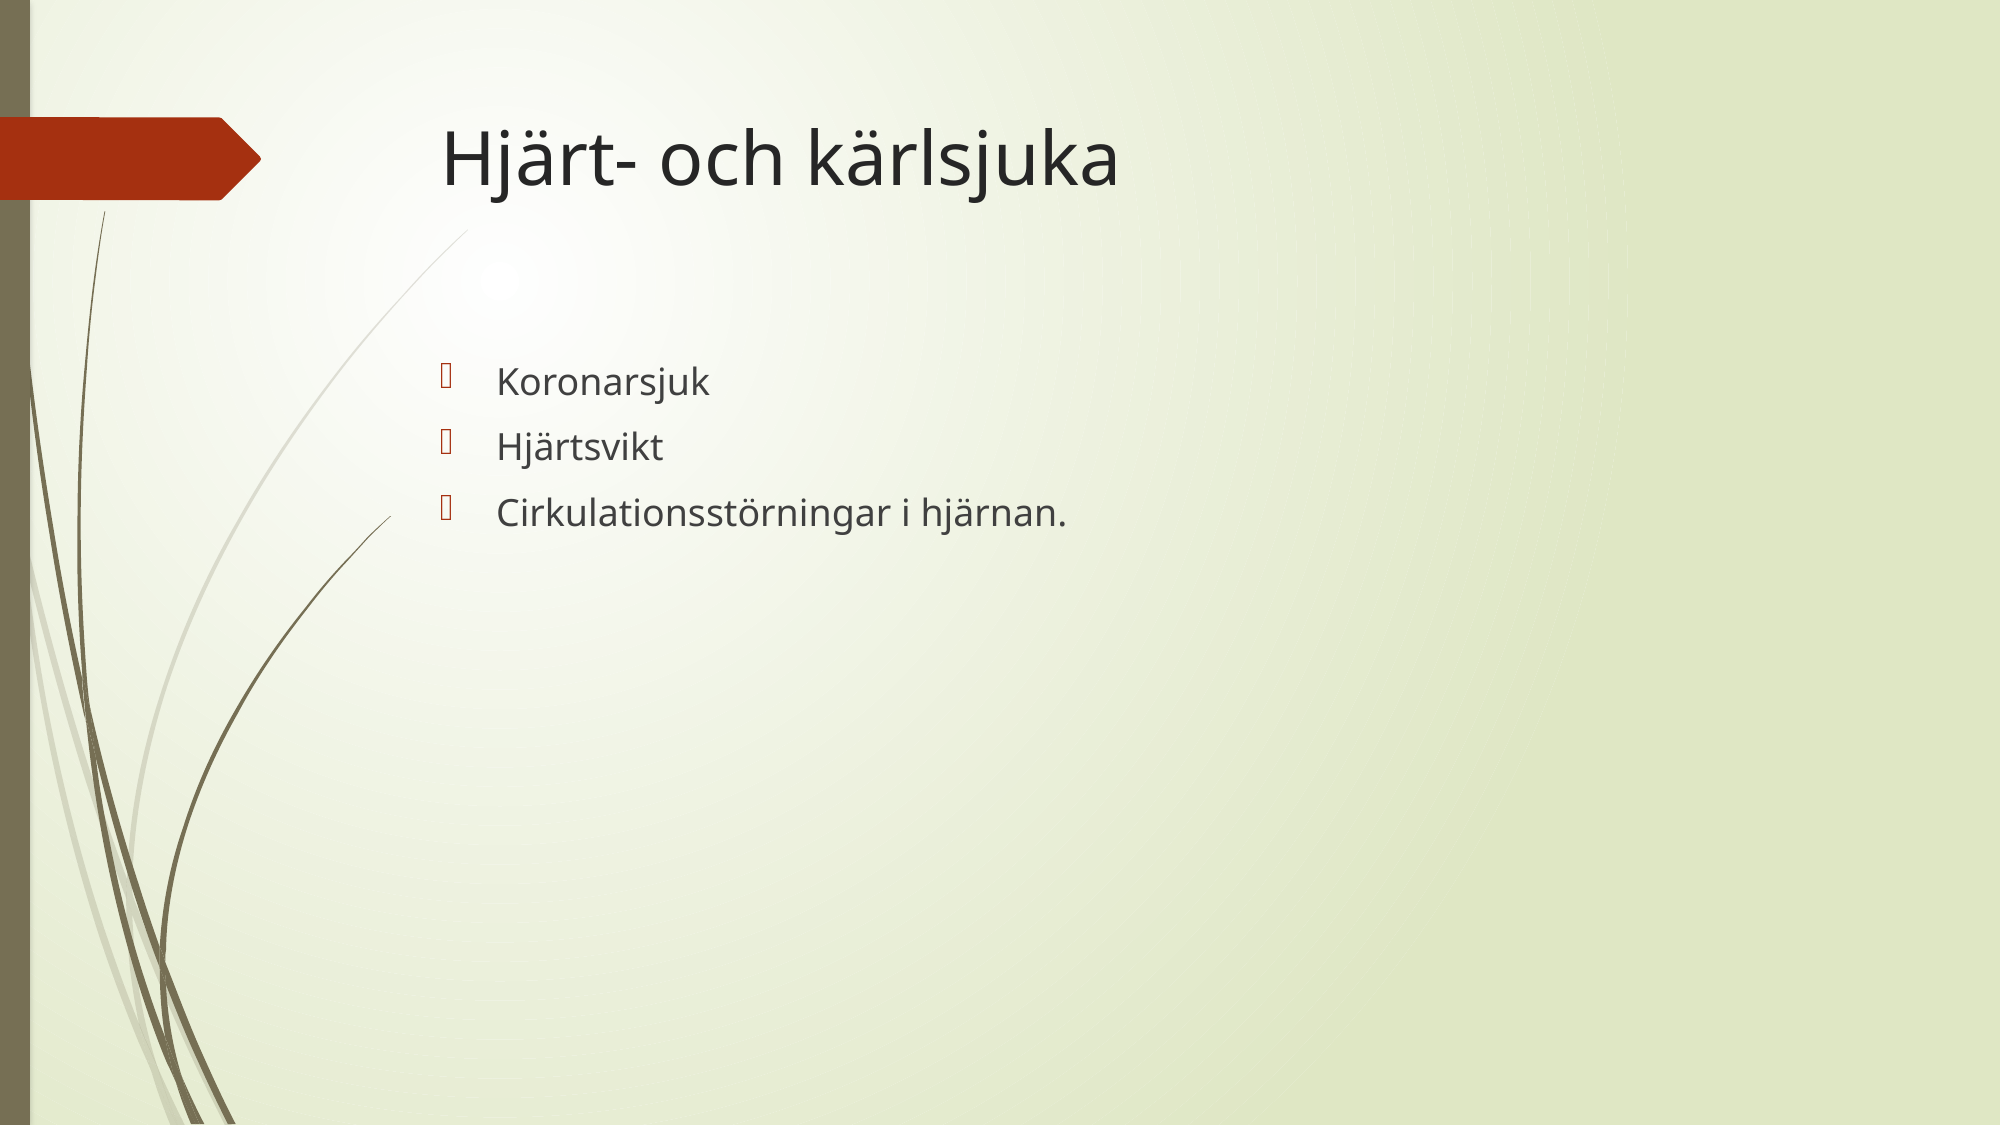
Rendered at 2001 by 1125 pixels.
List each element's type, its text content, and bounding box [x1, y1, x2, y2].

title Hjärt- och kärlsjuka [425, 102, 1888, 313]
list Koronarsjuk Hjärtsvikt Cirkulationsstörningar i hjärnan. [424, 350, 1888, 970]
